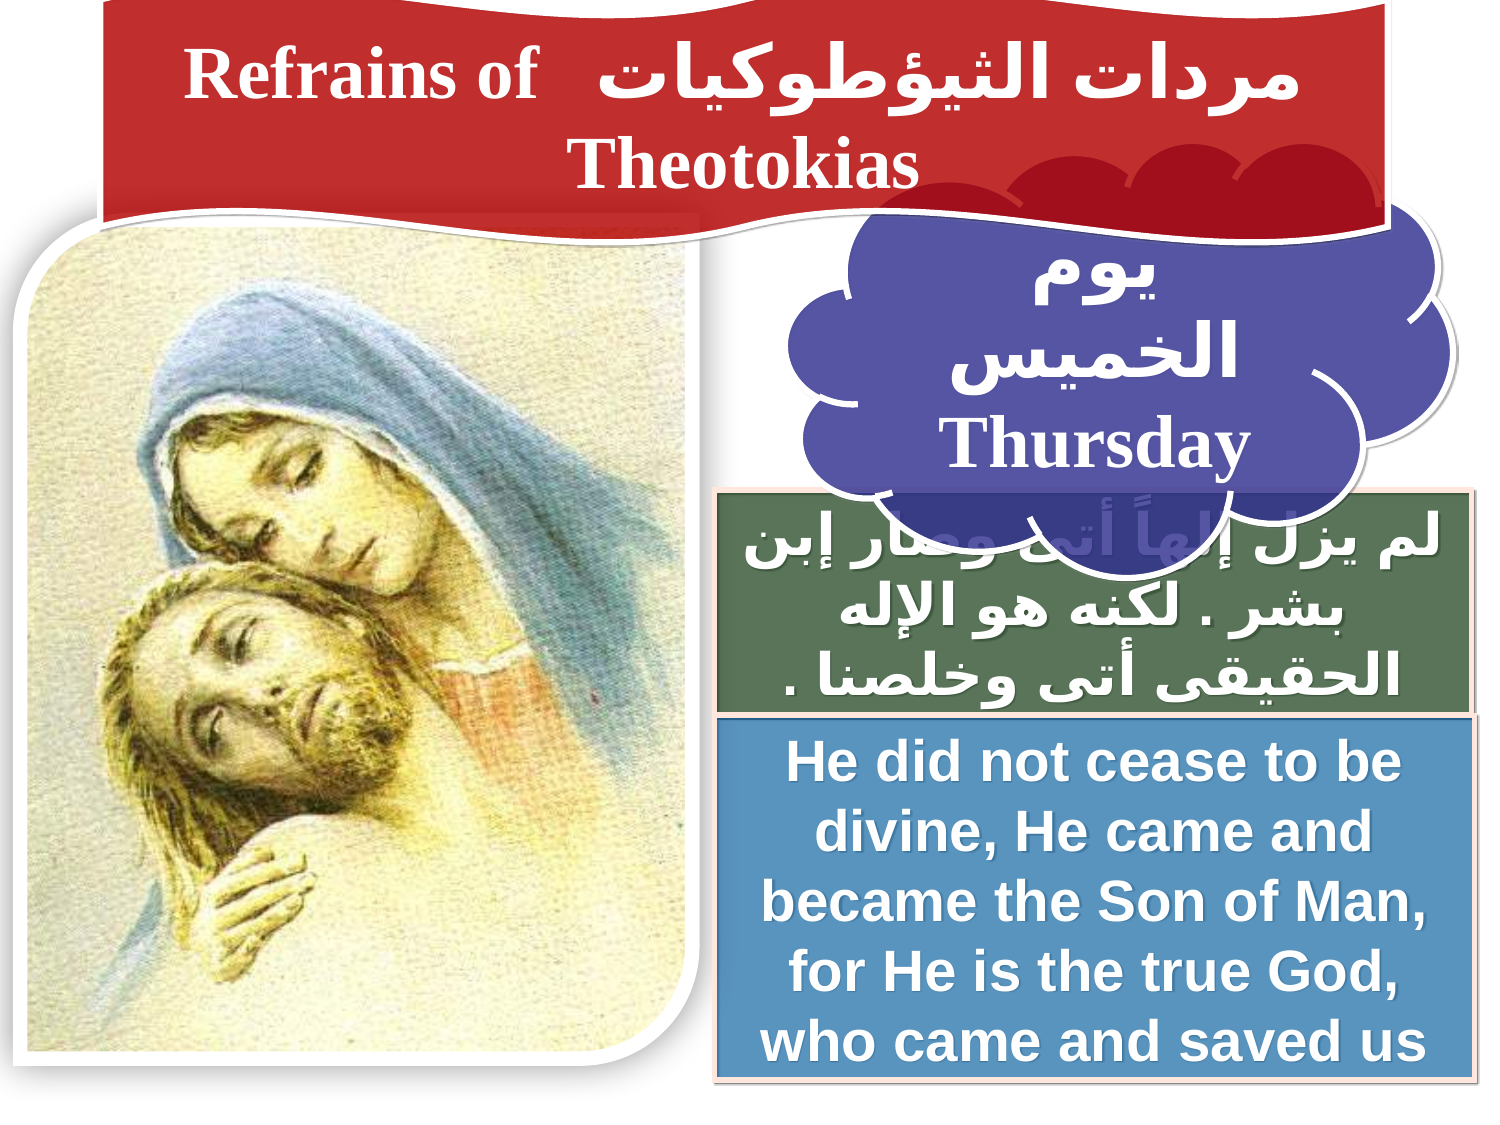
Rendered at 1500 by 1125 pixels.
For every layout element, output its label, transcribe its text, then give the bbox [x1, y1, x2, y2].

text_box He did not cease to be divine, He came and became the Son of Man, for He is the true God, who came and saved us [714, 715, 1475, 1081]
text_box مردات الثيؤطوكيات Refrains of Theotokias [100, 0, 1388, 243]
picture [19, 219, 693, 1059]
text_box لم يزل إلهاً أتى وصار إبن بشر . لكنه هو الإله الحقيقى أتى وخلصنا . [714, 489, 1472, 715]
text_box يوم الخميس Thursday [784, 199, 1453, 579]
